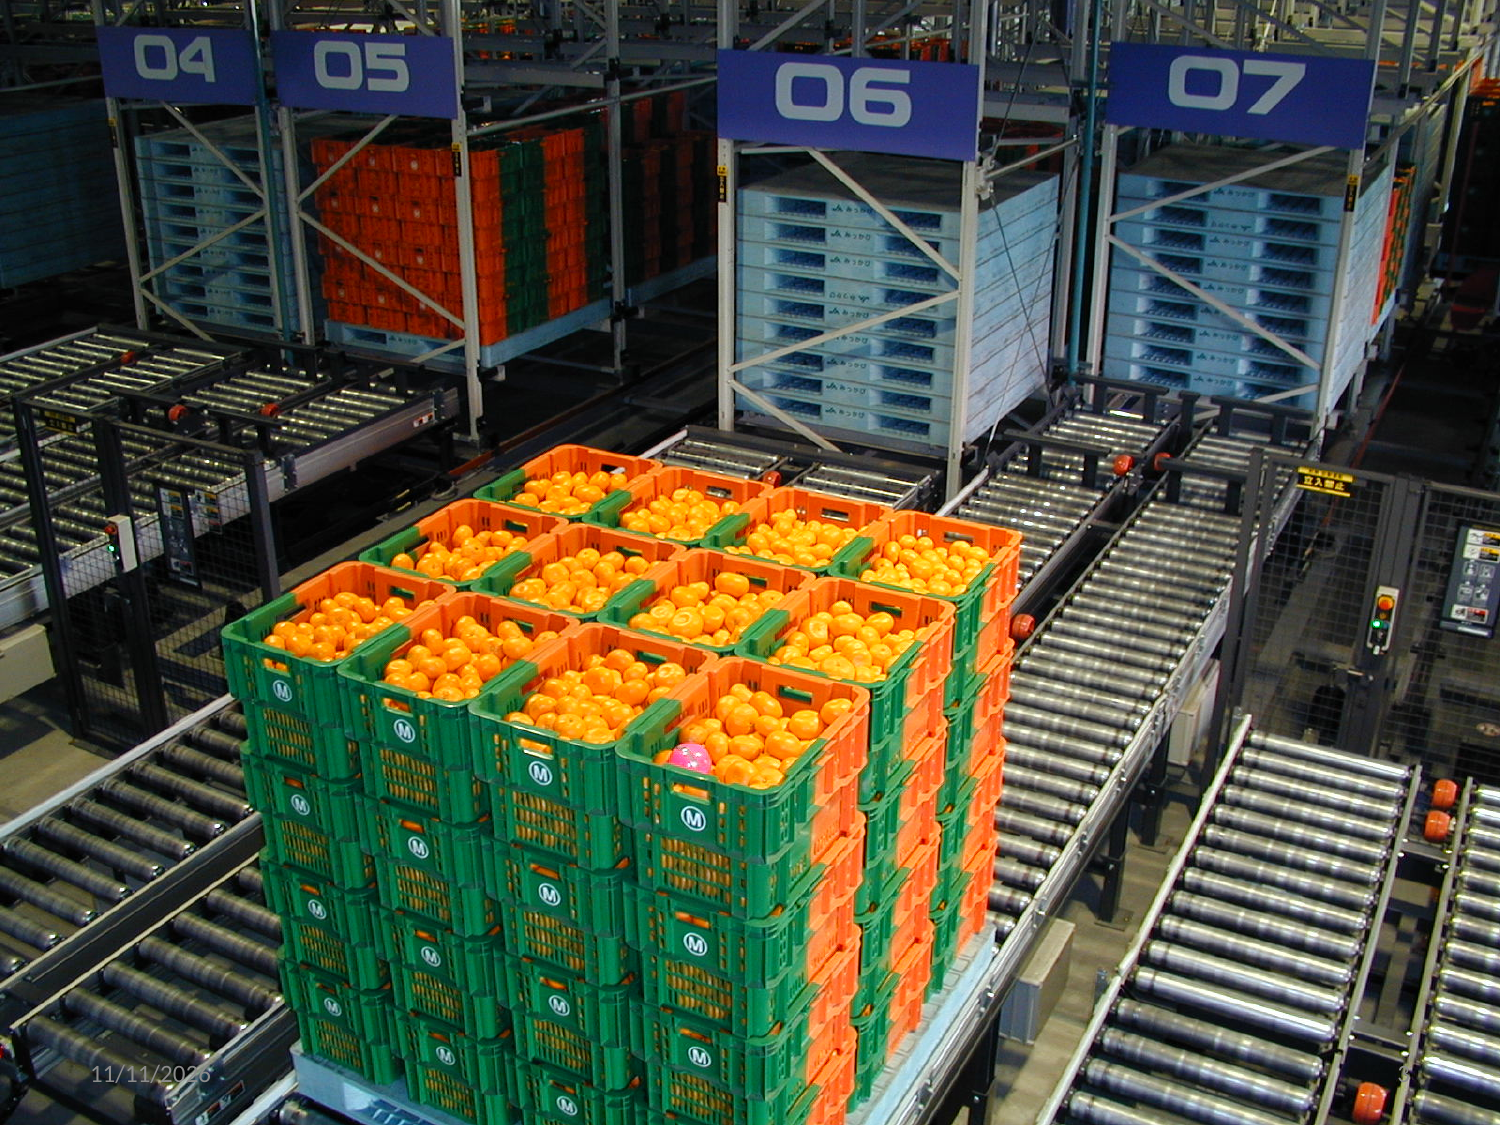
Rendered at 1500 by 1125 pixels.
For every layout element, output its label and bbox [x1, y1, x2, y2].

list [0, 0, 1500, 1125]
